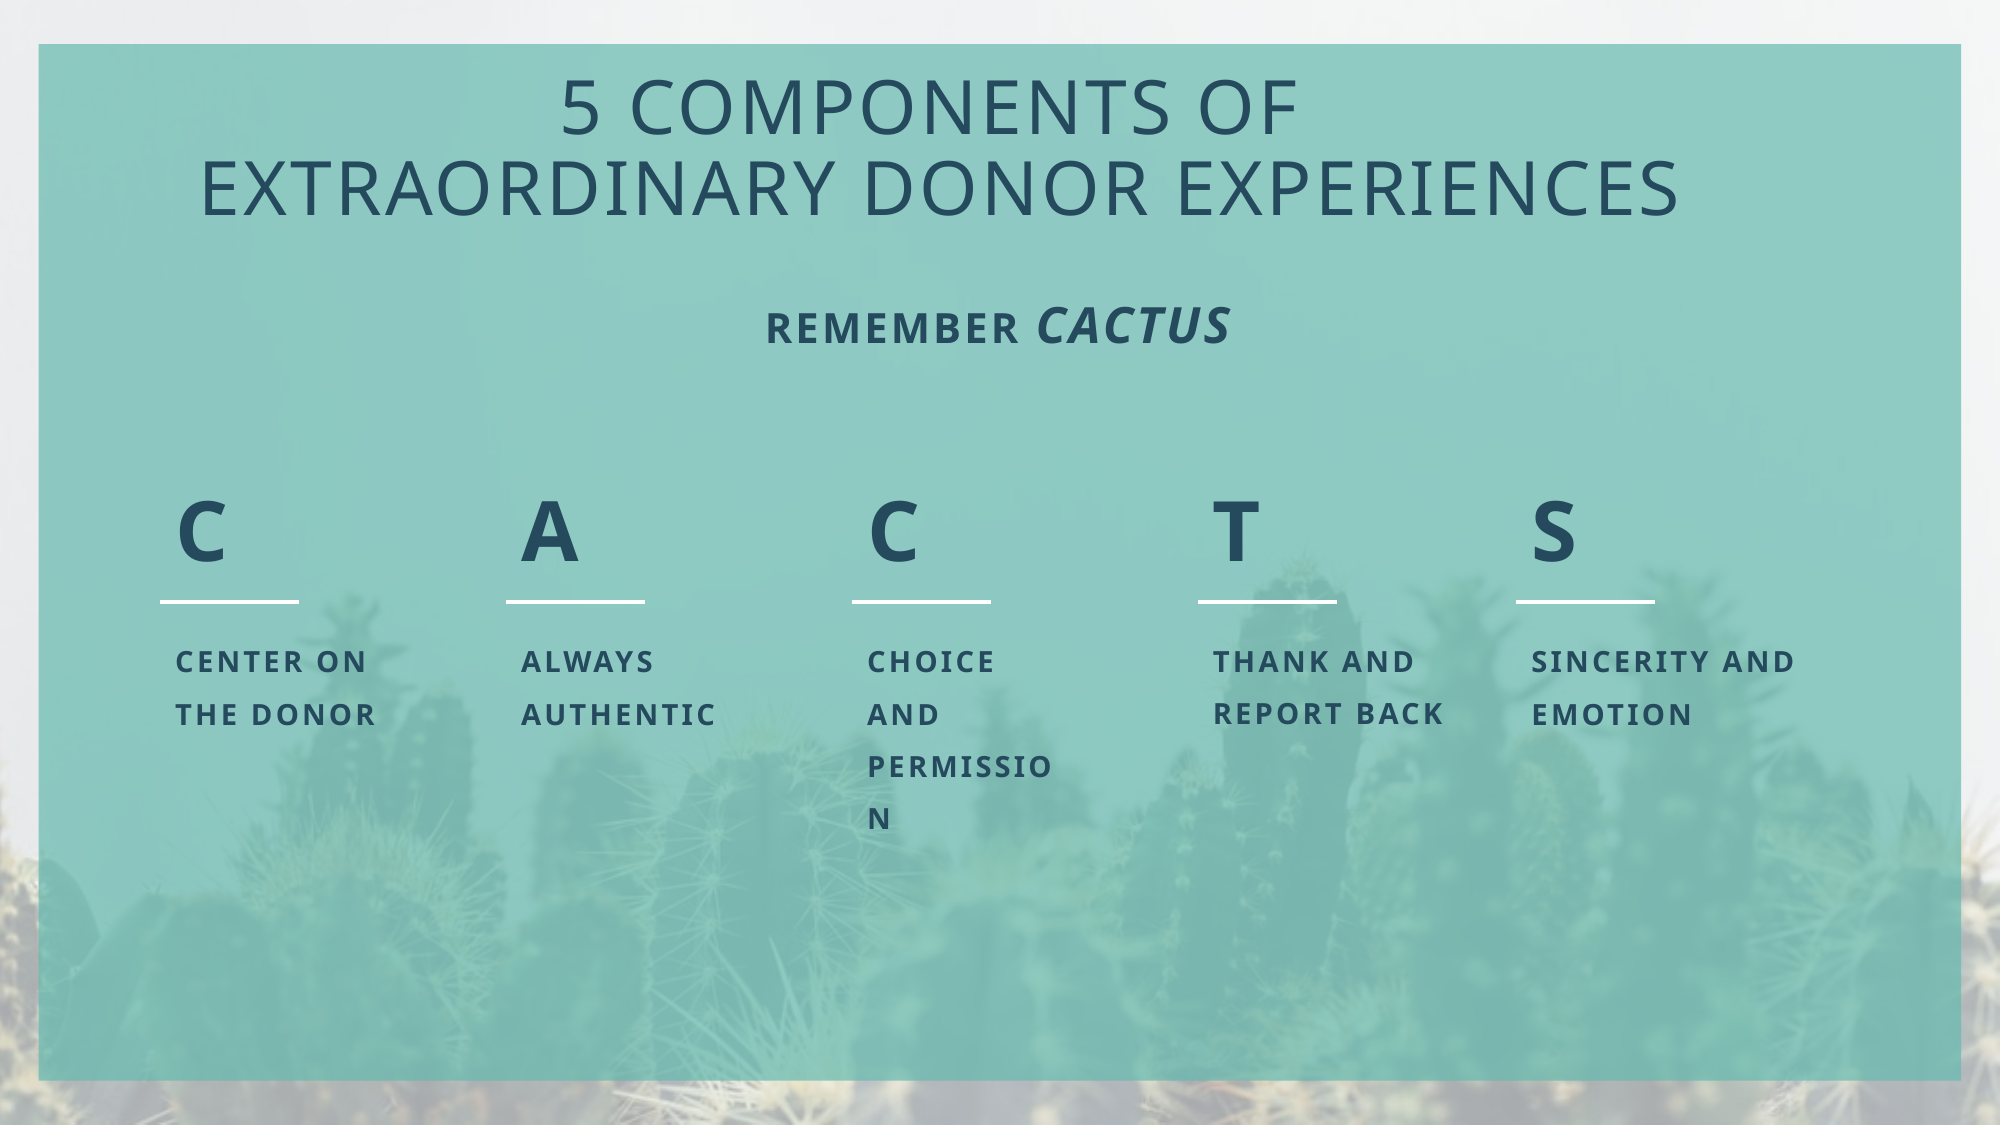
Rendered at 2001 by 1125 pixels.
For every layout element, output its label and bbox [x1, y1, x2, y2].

text_box [1197, 483, 1505, 792]
text_box [160, 483, 495, 701]
text_box [1516, 483, 1836, 701]
text_box [852, 483, 1187, 701]
picture [0, 0, 2000, 1125]
text_box [506, 483, 841, 701]
